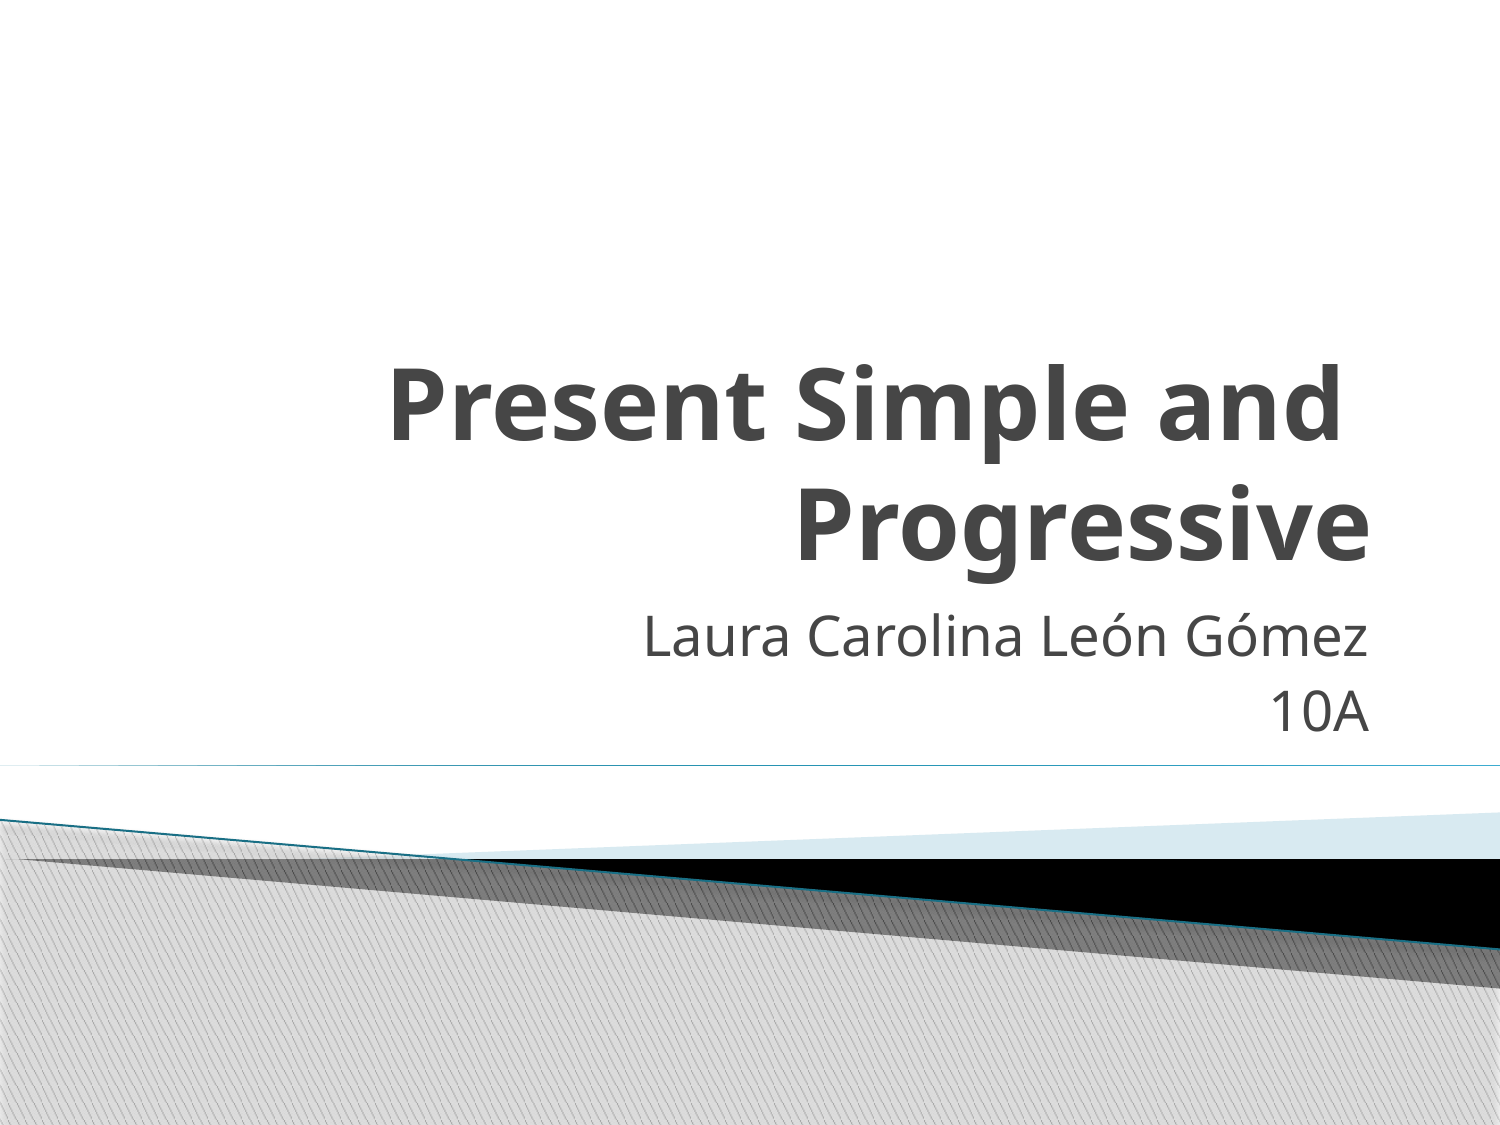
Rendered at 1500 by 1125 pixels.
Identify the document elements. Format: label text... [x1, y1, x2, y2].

title Present Simple and Progressive [112, 287, 1388, 588]
picture [5, 859, 1500, 989]
subtitle Laura Carolina León Gómez 10A [112, 592, 1388, 790]
